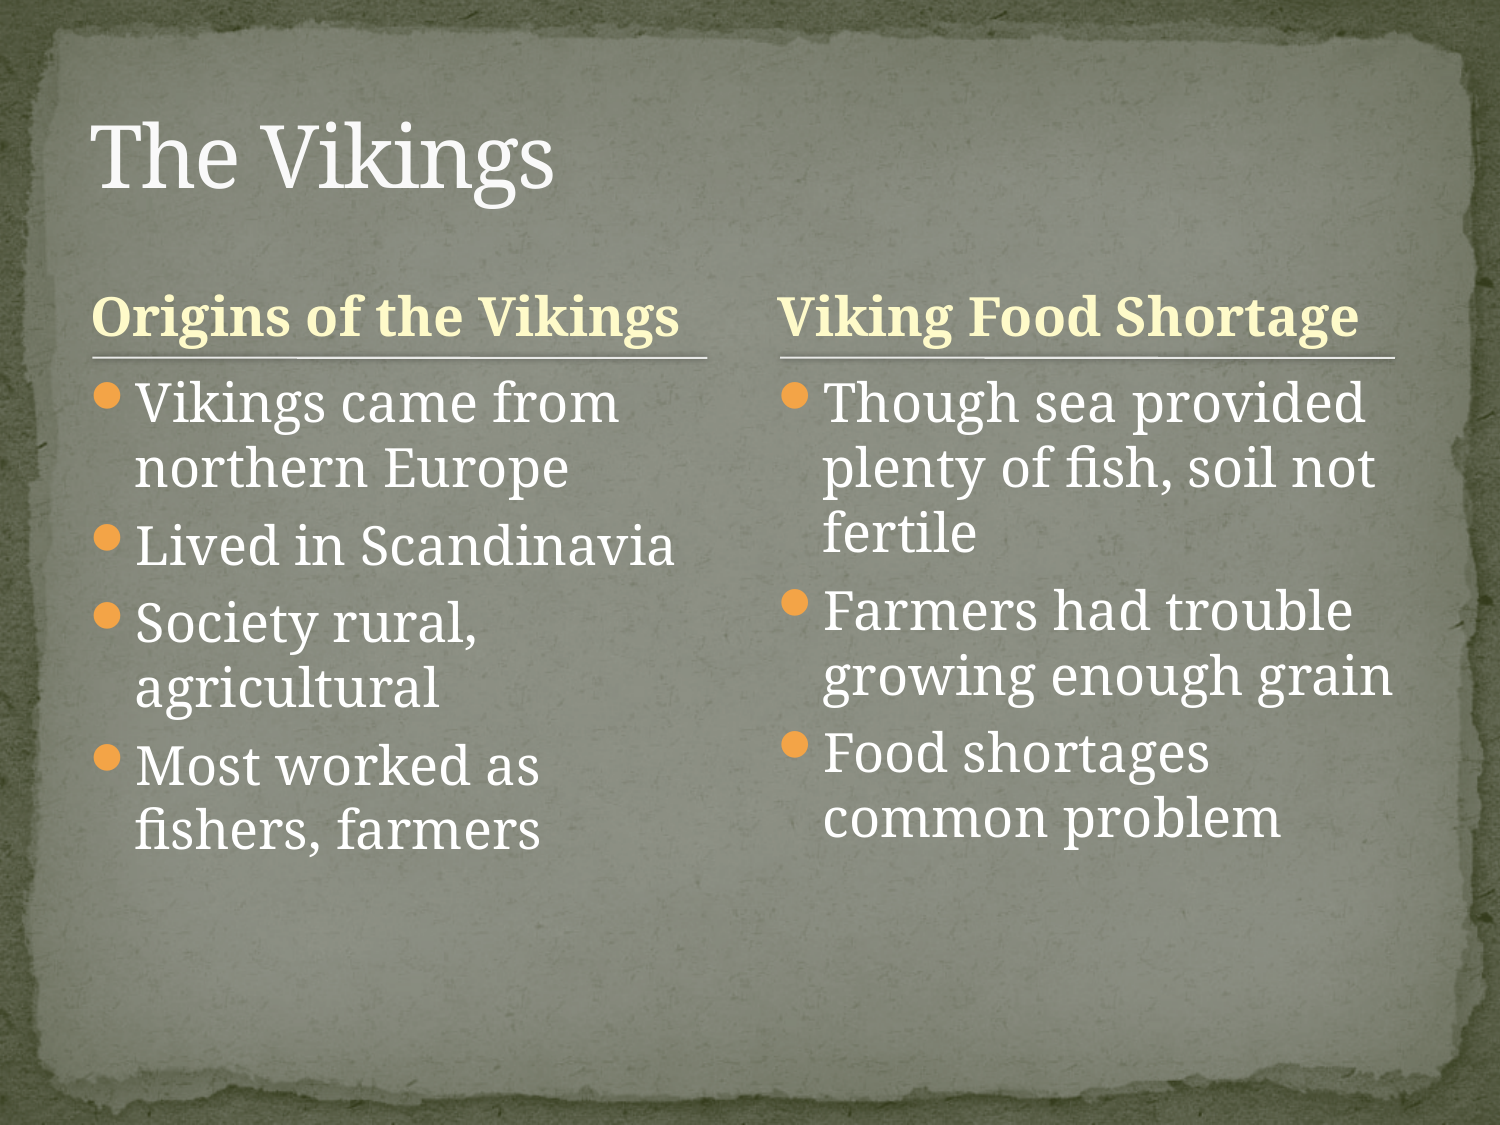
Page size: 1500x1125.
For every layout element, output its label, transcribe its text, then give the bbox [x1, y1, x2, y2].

title The Vikings [74, 25, 1425, 213]
list Viking Food Shortage [760, 228, 1427, 357]
list Origins of the Vikings [73, 228, 740, 357]
list Vikings came from northern Europe Lived in Scandinavia Society rural, agricultural Most worked as fishers, farmers [75, 361, 738, 1004]
list Though sea provided plenty of fish, soil not fertile Farmers had trouble growing enough grain Food shortages common problem [762, 361, 1426, 1004]
